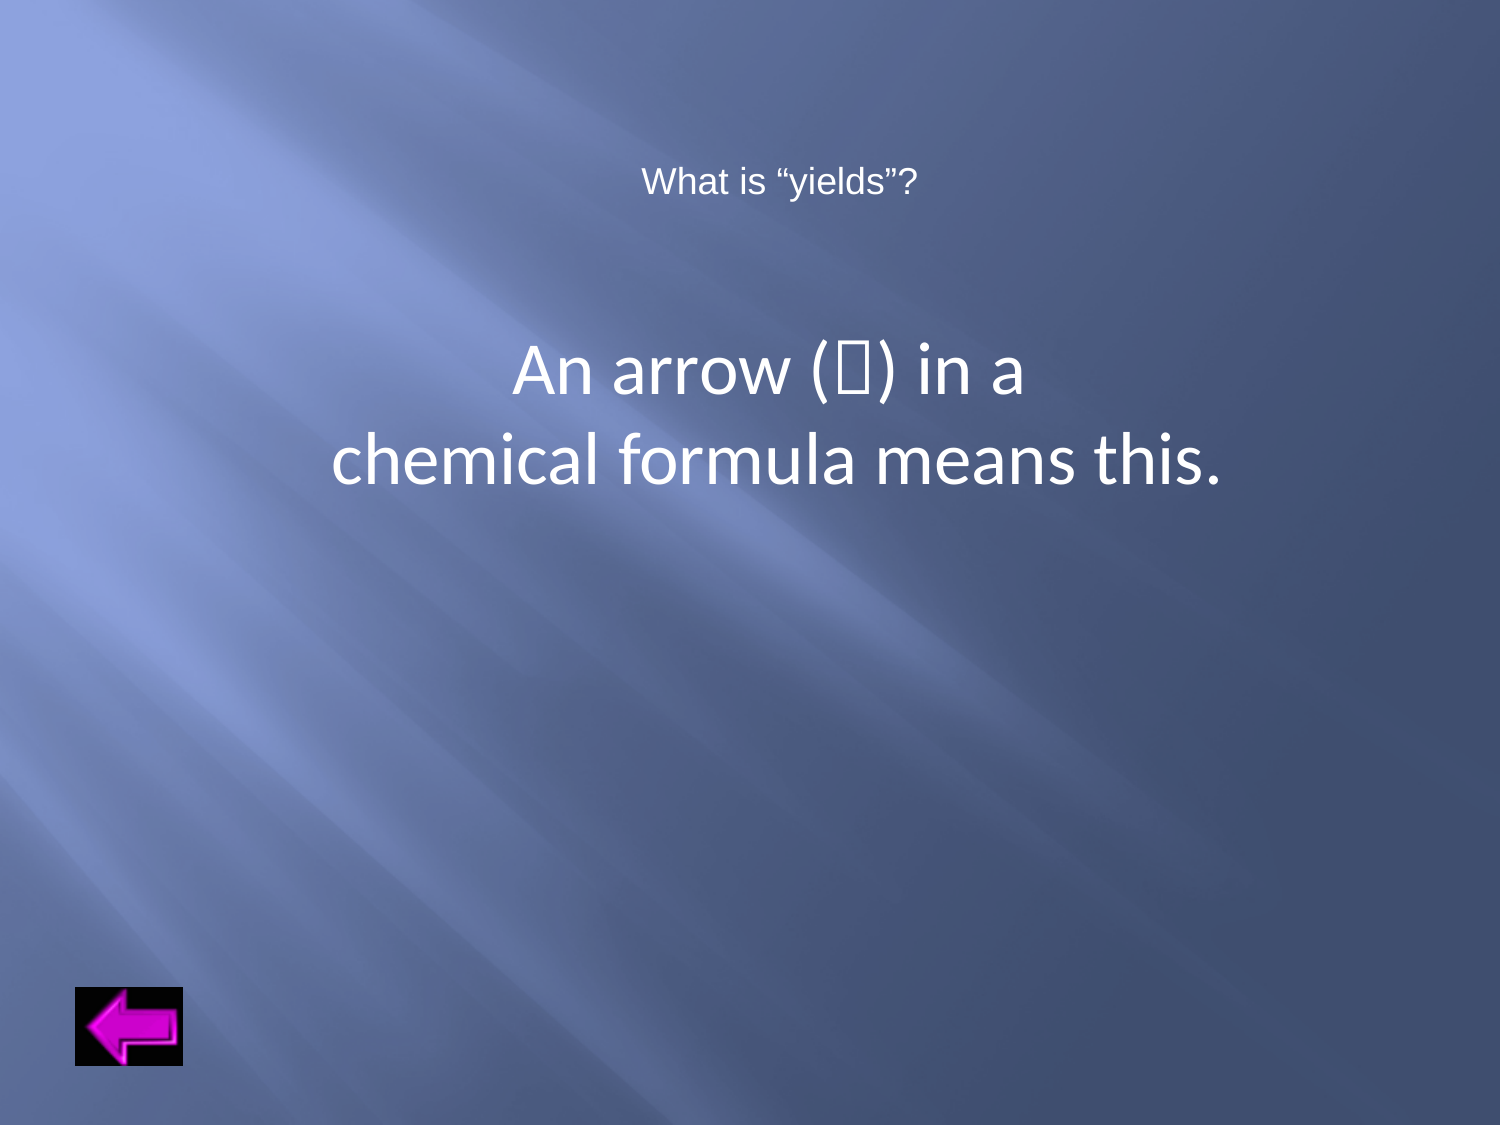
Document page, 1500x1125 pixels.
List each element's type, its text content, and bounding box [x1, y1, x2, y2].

text_box An arrow () in a chemical formula means this. [316, 312, 1239, 508]
picture [74, 987, 183, 1066]
text_box What is “yields”? [626, 149, 934, 210]
